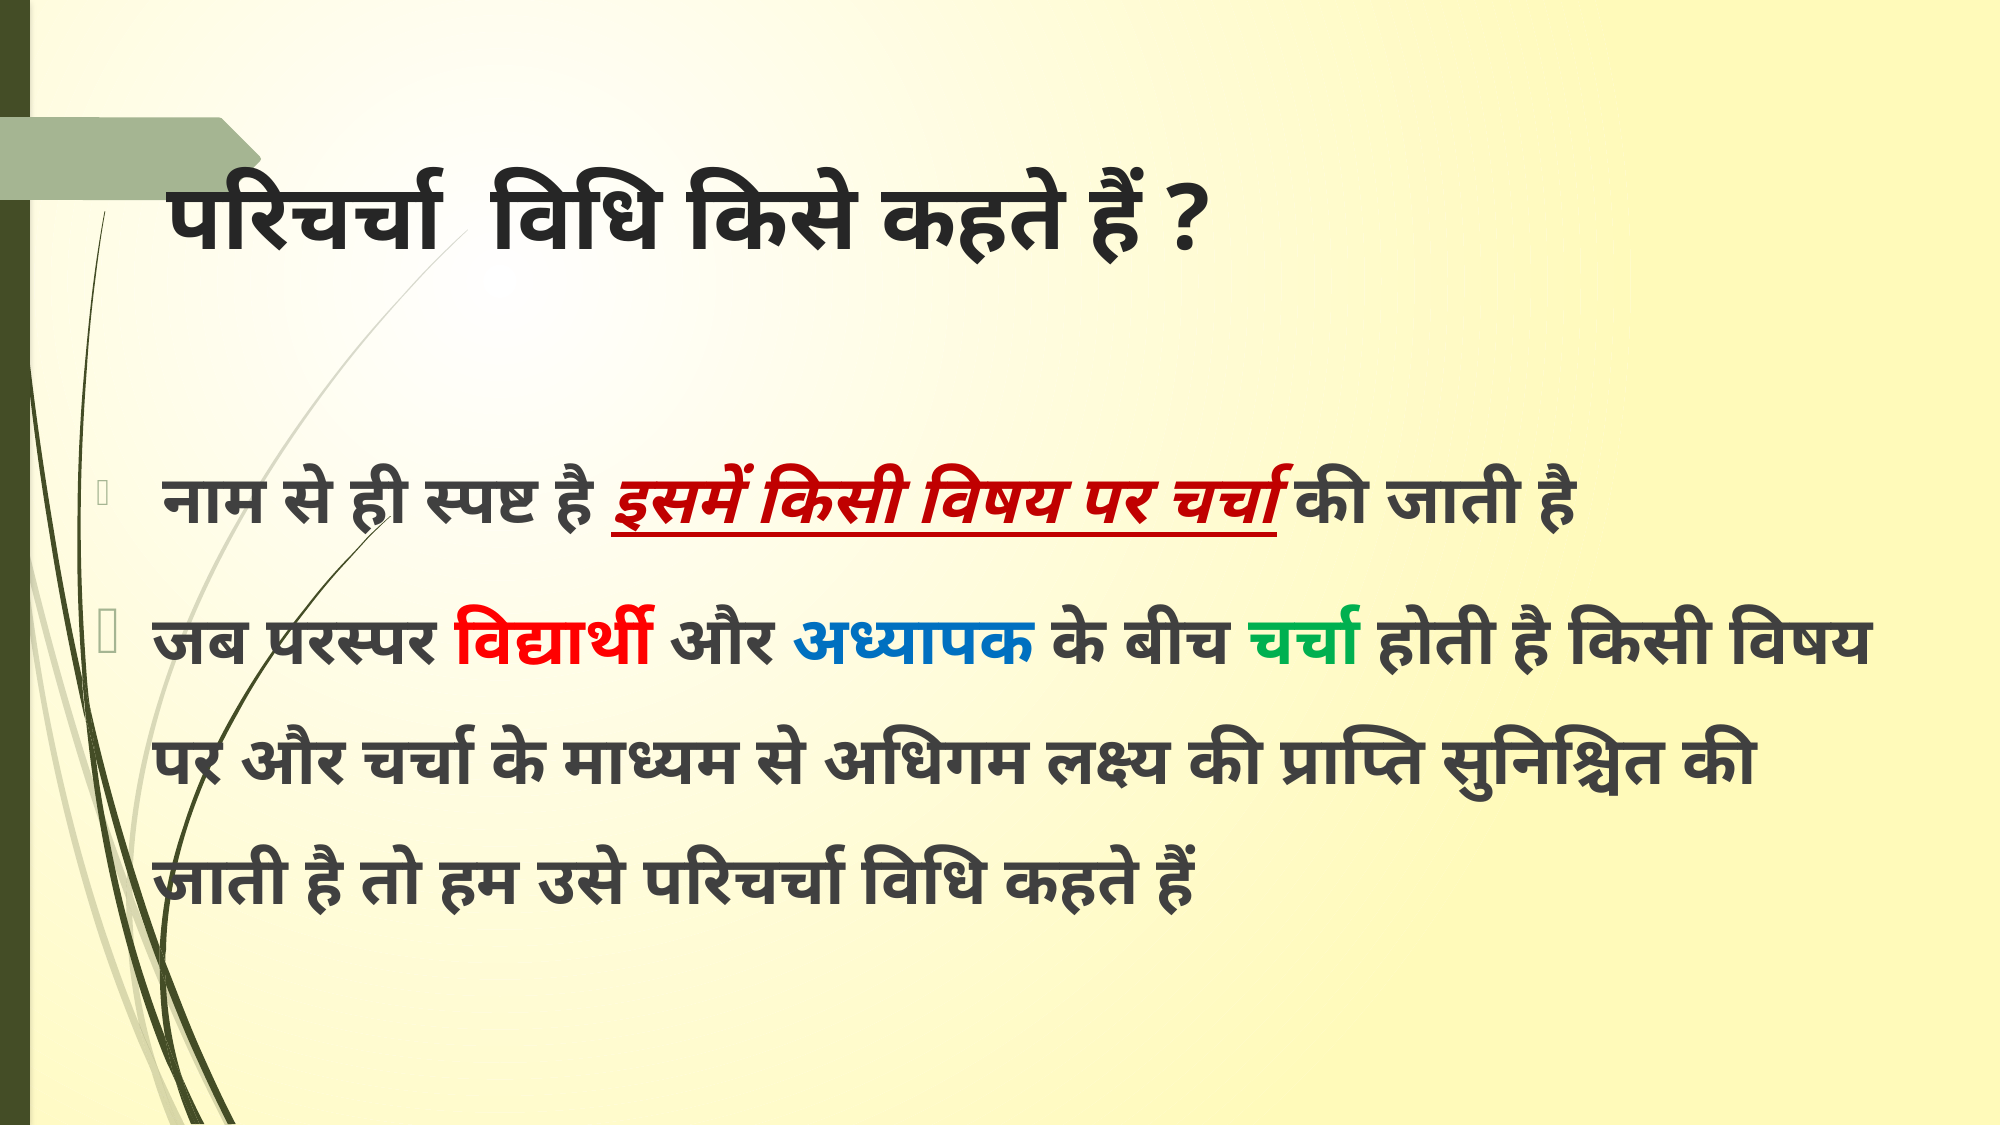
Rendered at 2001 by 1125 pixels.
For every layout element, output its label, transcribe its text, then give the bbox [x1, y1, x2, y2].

list नाम से ही स्पष्ट है इसमें किसी विषय पर चर्चा की जाती है जब परस्पर विद्यार्थी और अध्यापक के बीच चर्चा होती है किसी विषय पर और चर्चा के माध्यम से अधिगम लक्ष्य की प्राप्ति सुनिश्चित की जाती है तो हम उसे परिचर्चा विधि कहते हैं [81, 348, 1919, 1092]
title परिचर्चा विधि किसे कहते हैं ? [131, 150, 1902, 323]
